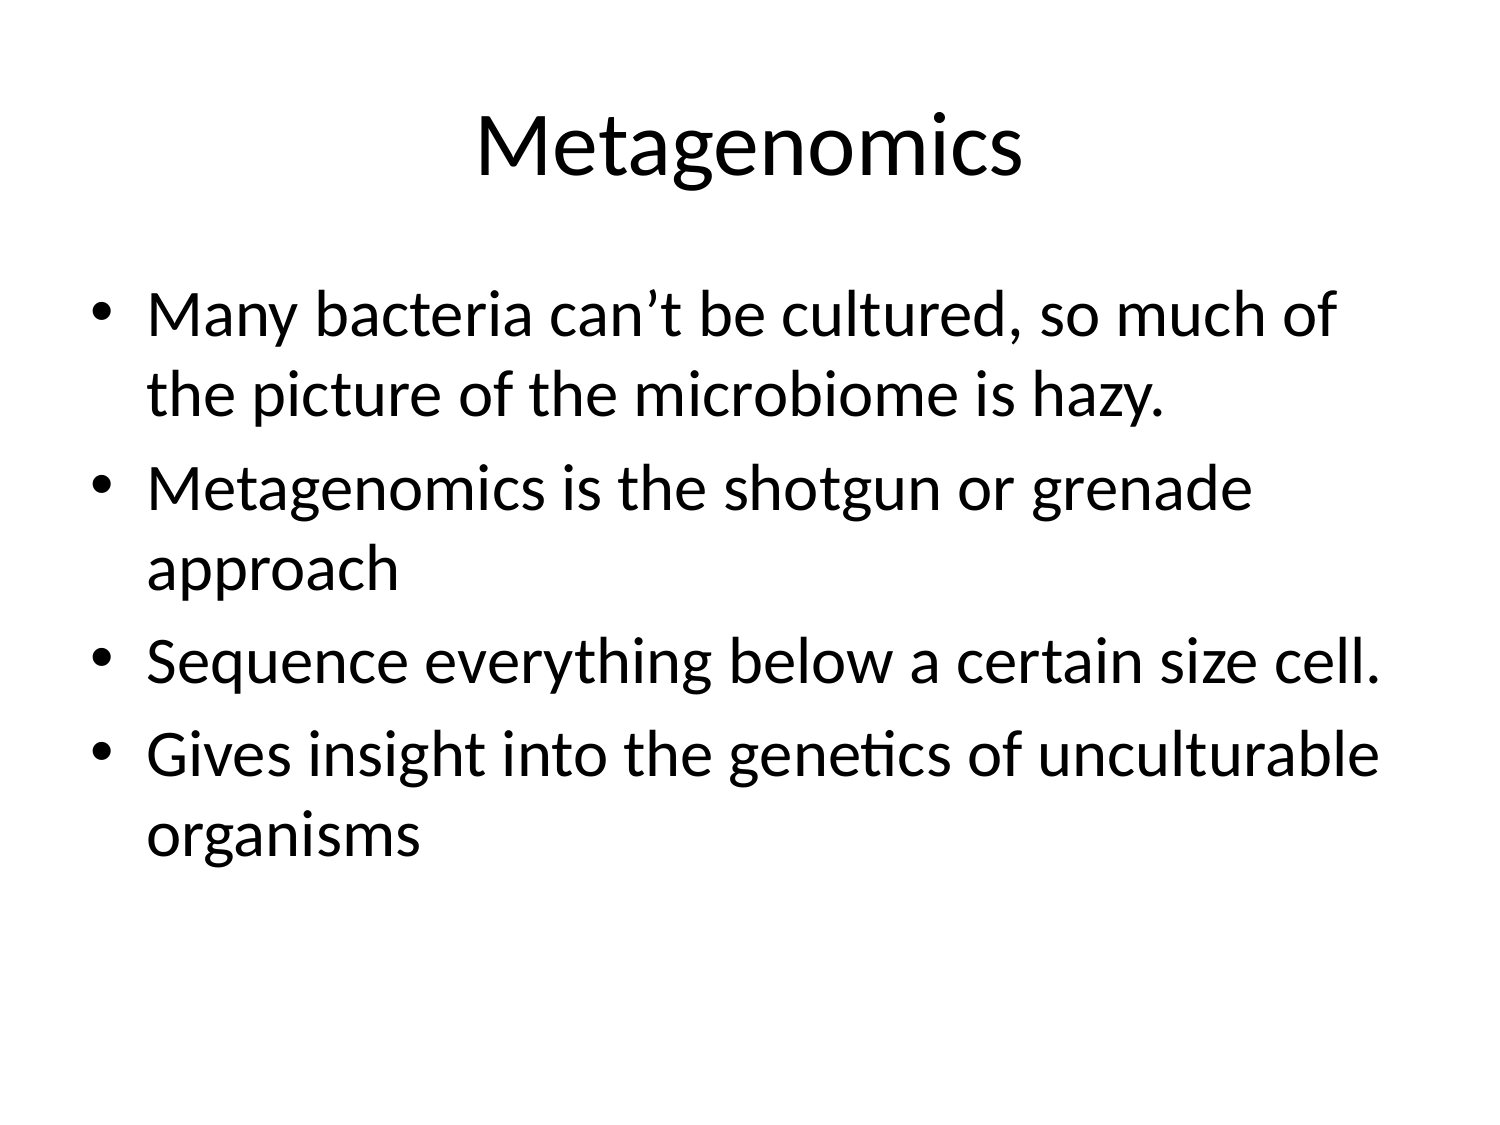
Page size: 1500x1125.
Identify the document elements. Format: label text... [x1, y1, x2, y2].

list Many bacteria can’t be cultured, so much of the picture of the microbiome is hazy. Metagenomics is the shotgun or grenade approach Sequence everything below a certain size cell. Gives insight into the genetics of unculturable organisms [75, 262, 1425, 1005]
title Metagenomics [75, 45, 1425, 233]
